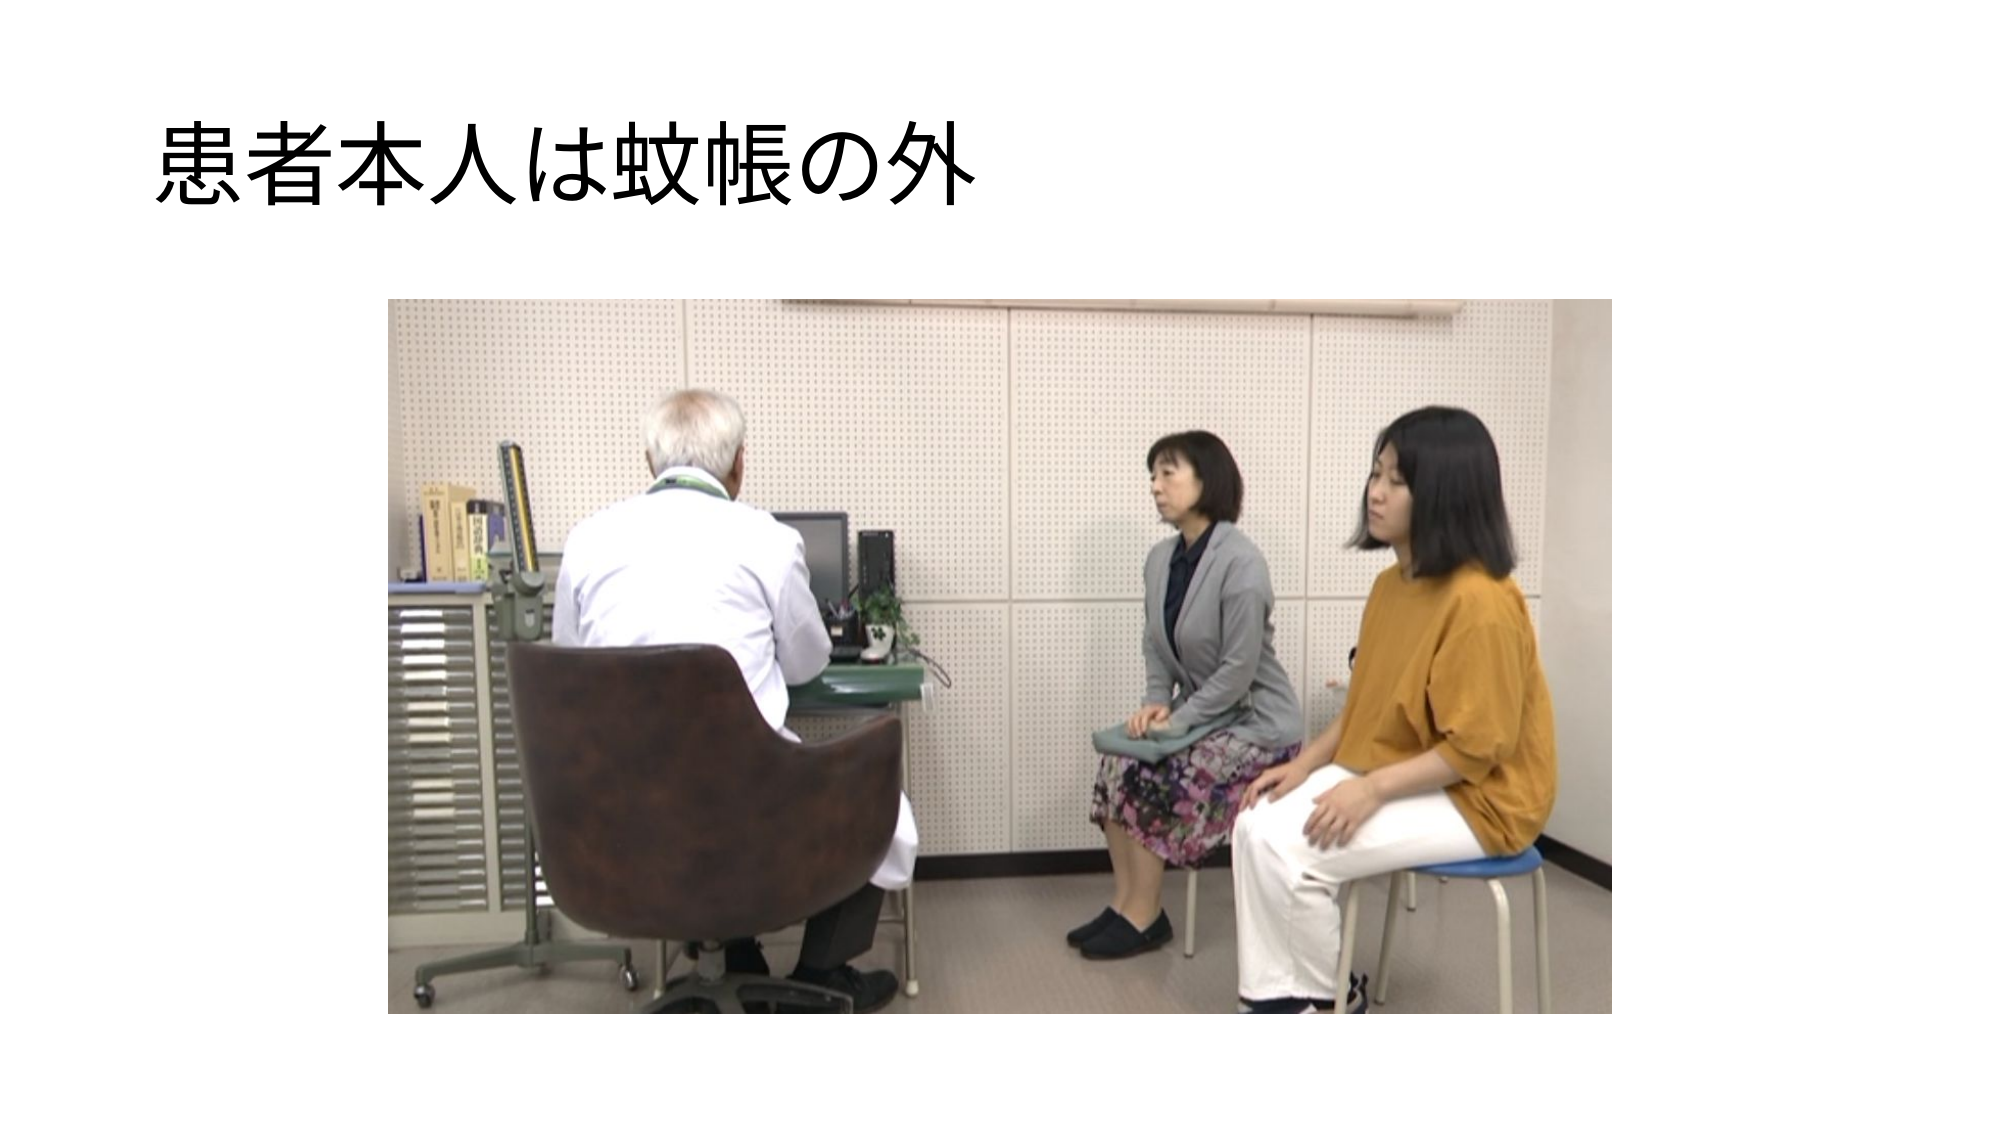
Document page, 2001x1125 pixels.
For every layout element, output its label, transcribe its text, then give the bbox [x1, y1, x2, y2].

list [388, 299, 1612, 1014]
title 患者本人は蚊帳の外 [137, 59, 1863, 278]
